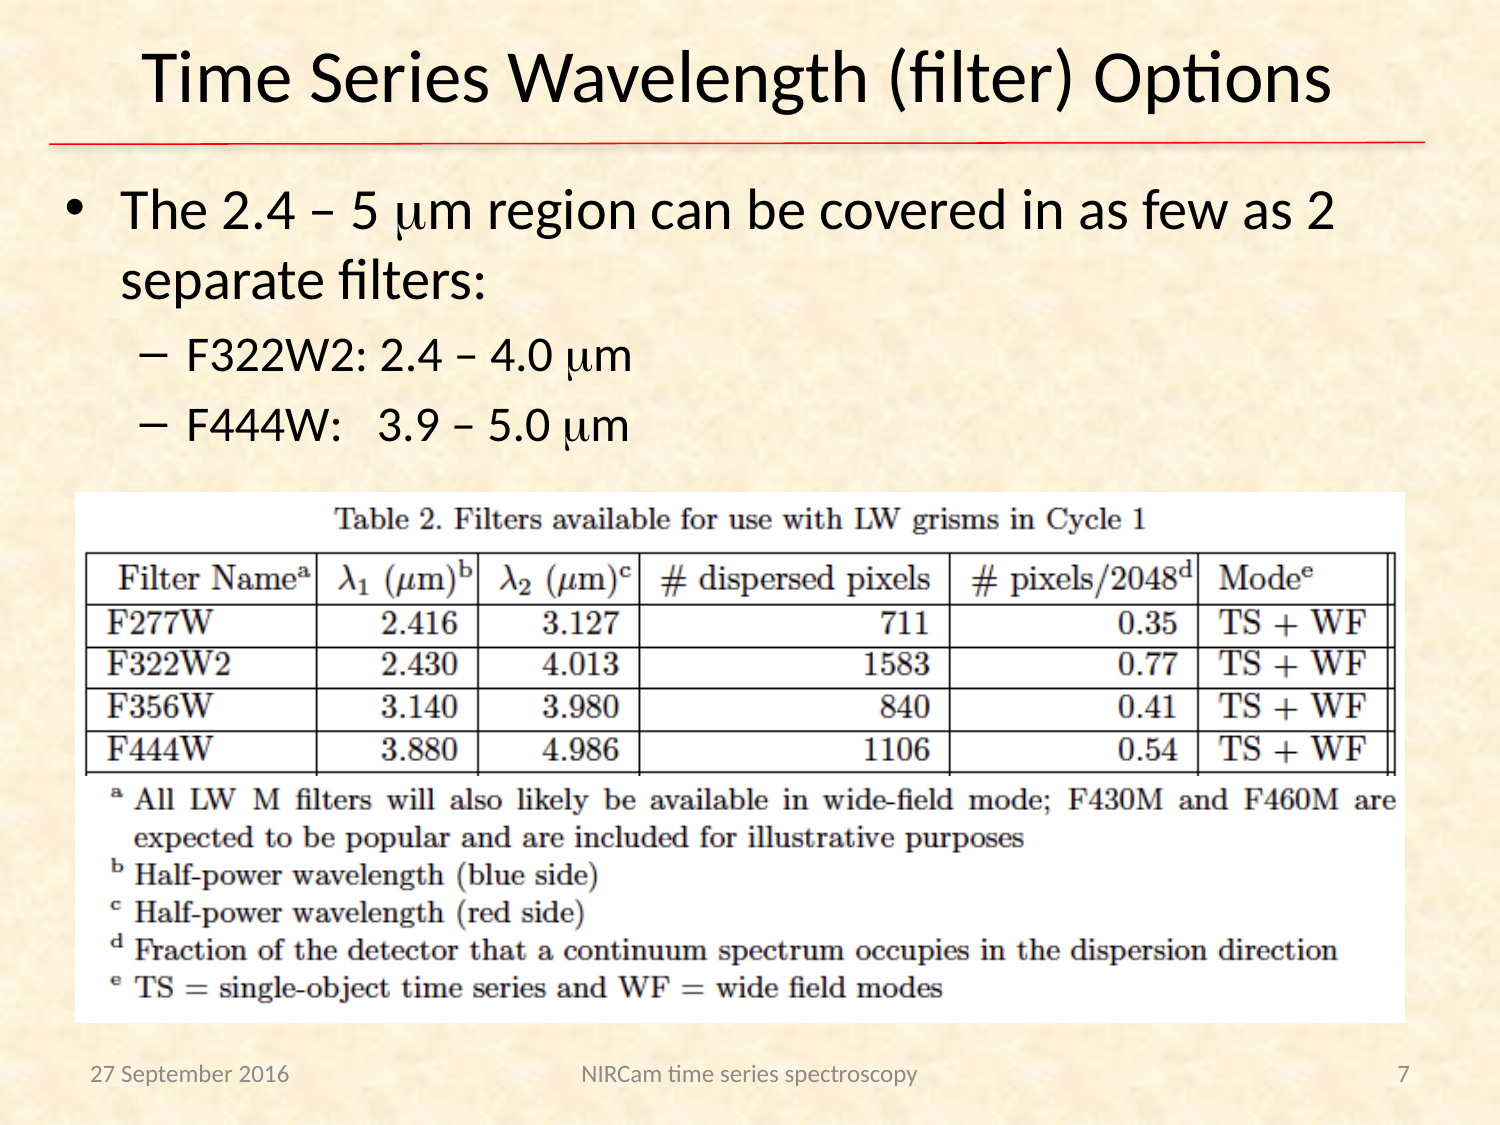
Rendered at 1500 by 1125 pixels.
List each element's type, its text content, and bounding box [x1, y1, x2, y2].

slide_number 7 [1074, 1042, 1425, 1103]
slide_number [75, 1042, 425, 1103]
list The 2.4 – 5 mm region can be covered in as few as 2 separate filters: F322W2: 2.4 – 4.0 mm F444W: 3.9 – 5.0 mm [49, 163, 1425, 493]
footer NIRCam time series spectroscopy [512, 1042, 988, 1103]
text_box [74, 492, 1406, 1023]
title Time Series Wavelength (filter) Options [49, 17, 1425, 128]
picture [0, 0, 1500, 1125]
